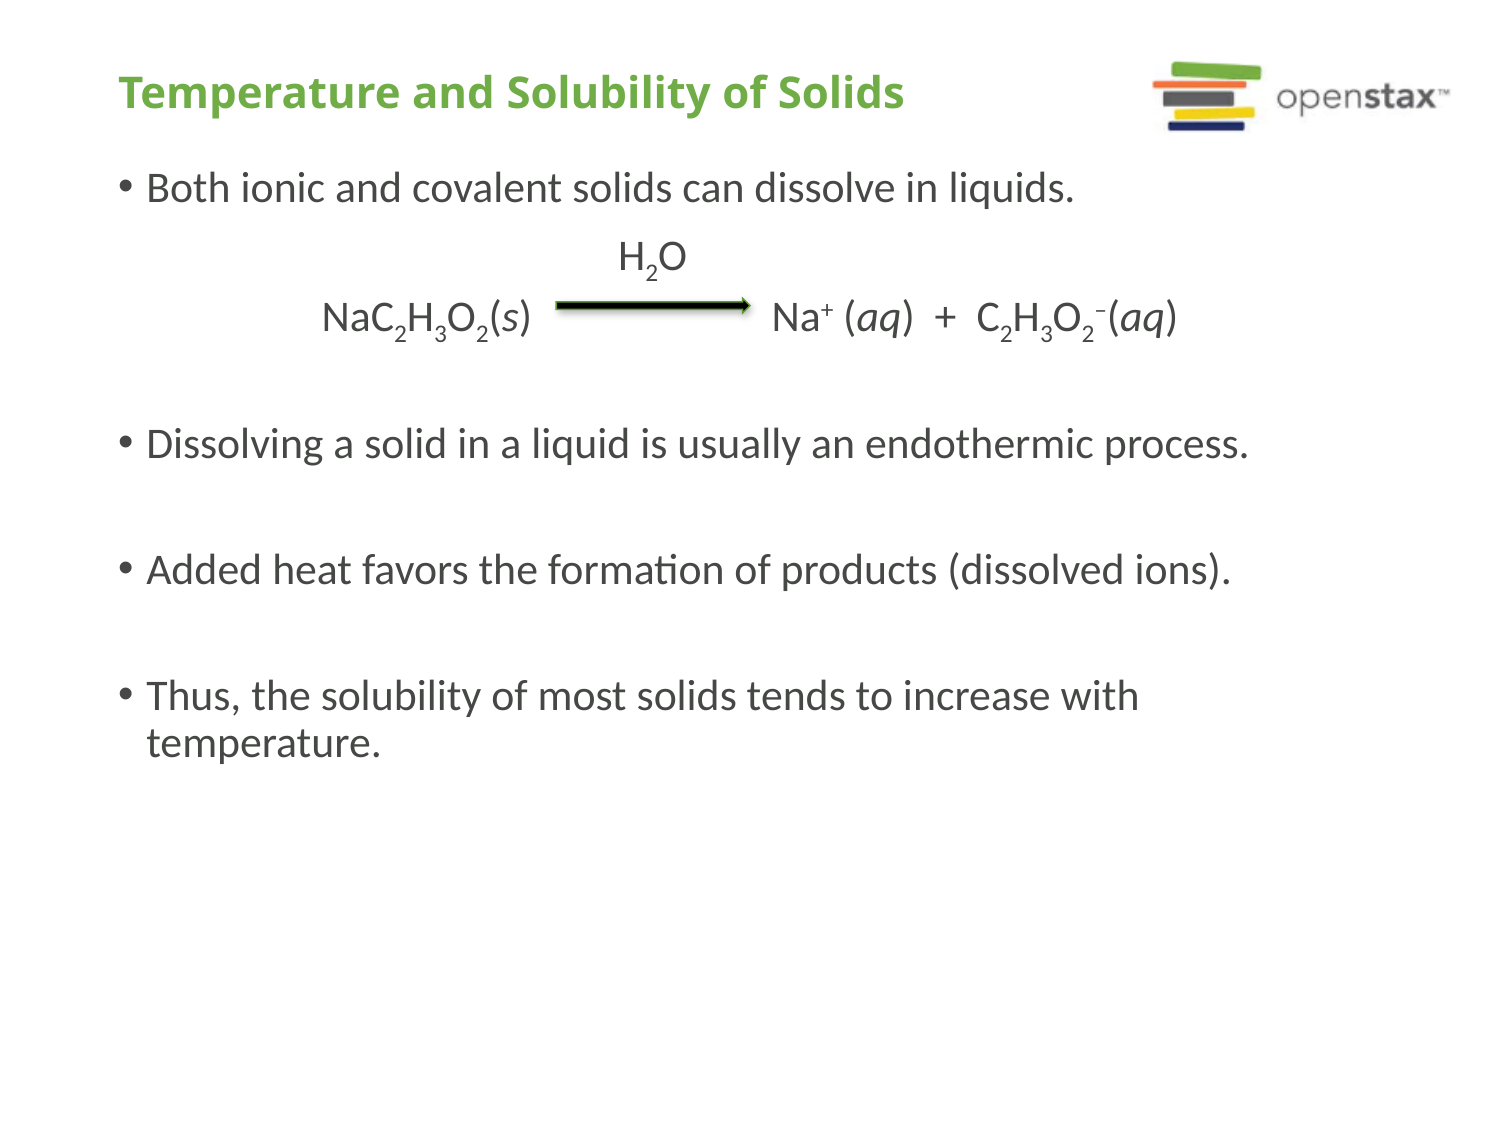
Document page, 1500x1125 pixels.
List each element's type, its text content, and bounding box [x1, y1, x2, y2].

picture [1151, 59, 1452, 134]
title Temperature and Solubility of Solids [103, 59, 1397, 130]
text_box [556, 298, 751, 313]
list Both ionic and covalent solids can dissolve in liquids. H2O NaC2H3O2(s) Na+ (aq) + C2H3O2–(aq) Dissolving a solid in a liquid is usually an endothermic process. Added heat favors the formation of products (dissolved ions). Thus, the solubility of most solids tends to increase with temperature. [103, 156, 1397, 906]
